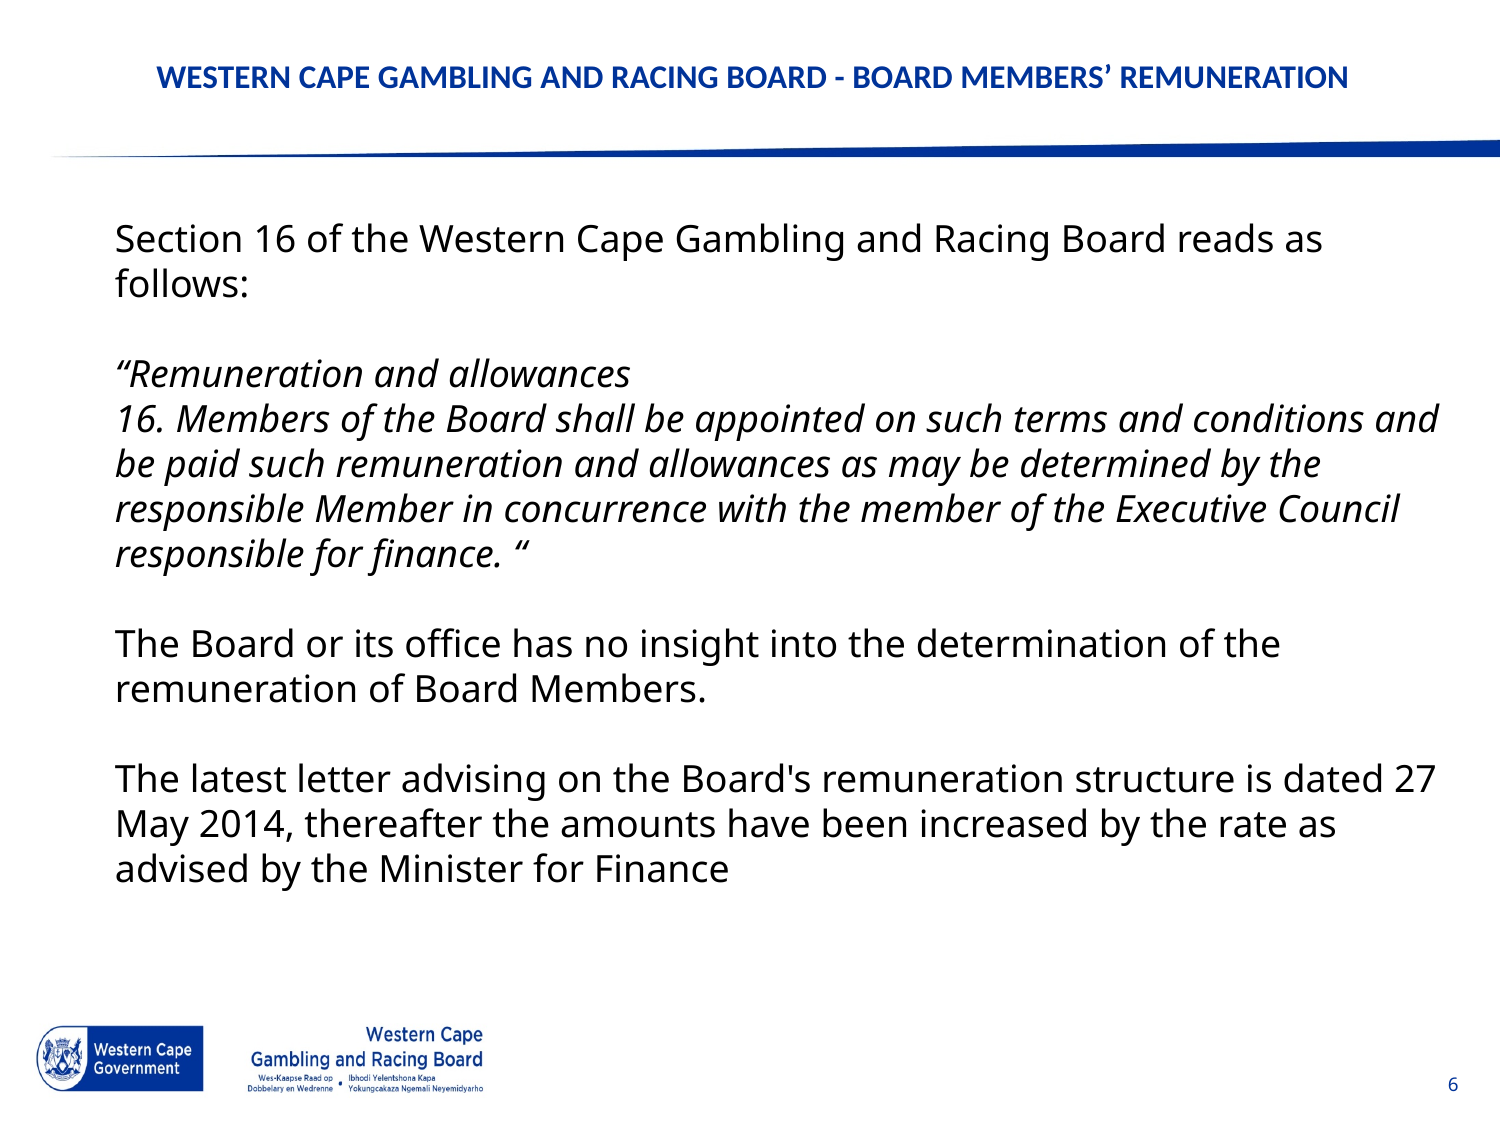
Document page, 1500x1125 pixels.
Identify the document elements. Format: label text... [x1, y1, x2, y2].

picture [2, 1012, 517, 1100]
slide_number 6 [1374, 1061, 1459, 1099]
text_box Section 16 of the Western Cape Gambling and Racing Board reads as follows: “Remuneration and allowances 16. Members of the Board shall be appointed on such terms and conditions and be paid such remuneration and allowances as may be determined by the responsible Member in concurrence with the member of the Executive Council responsible for finance. “ The Board or its office has no insight into the determination of the remuneration of Board Members. The latest letter advising on the Board's remuneration structure is dated 27 May 2014, thereafter the amounts have been increased by the rate as advised by the Minister for Finance [100, 208, 1459, 898]
title Western Cape gambling and Racing Board - Board members’ remuneration [48, 29, 1459, 122]
picture [0, 121, 1500, 184]
